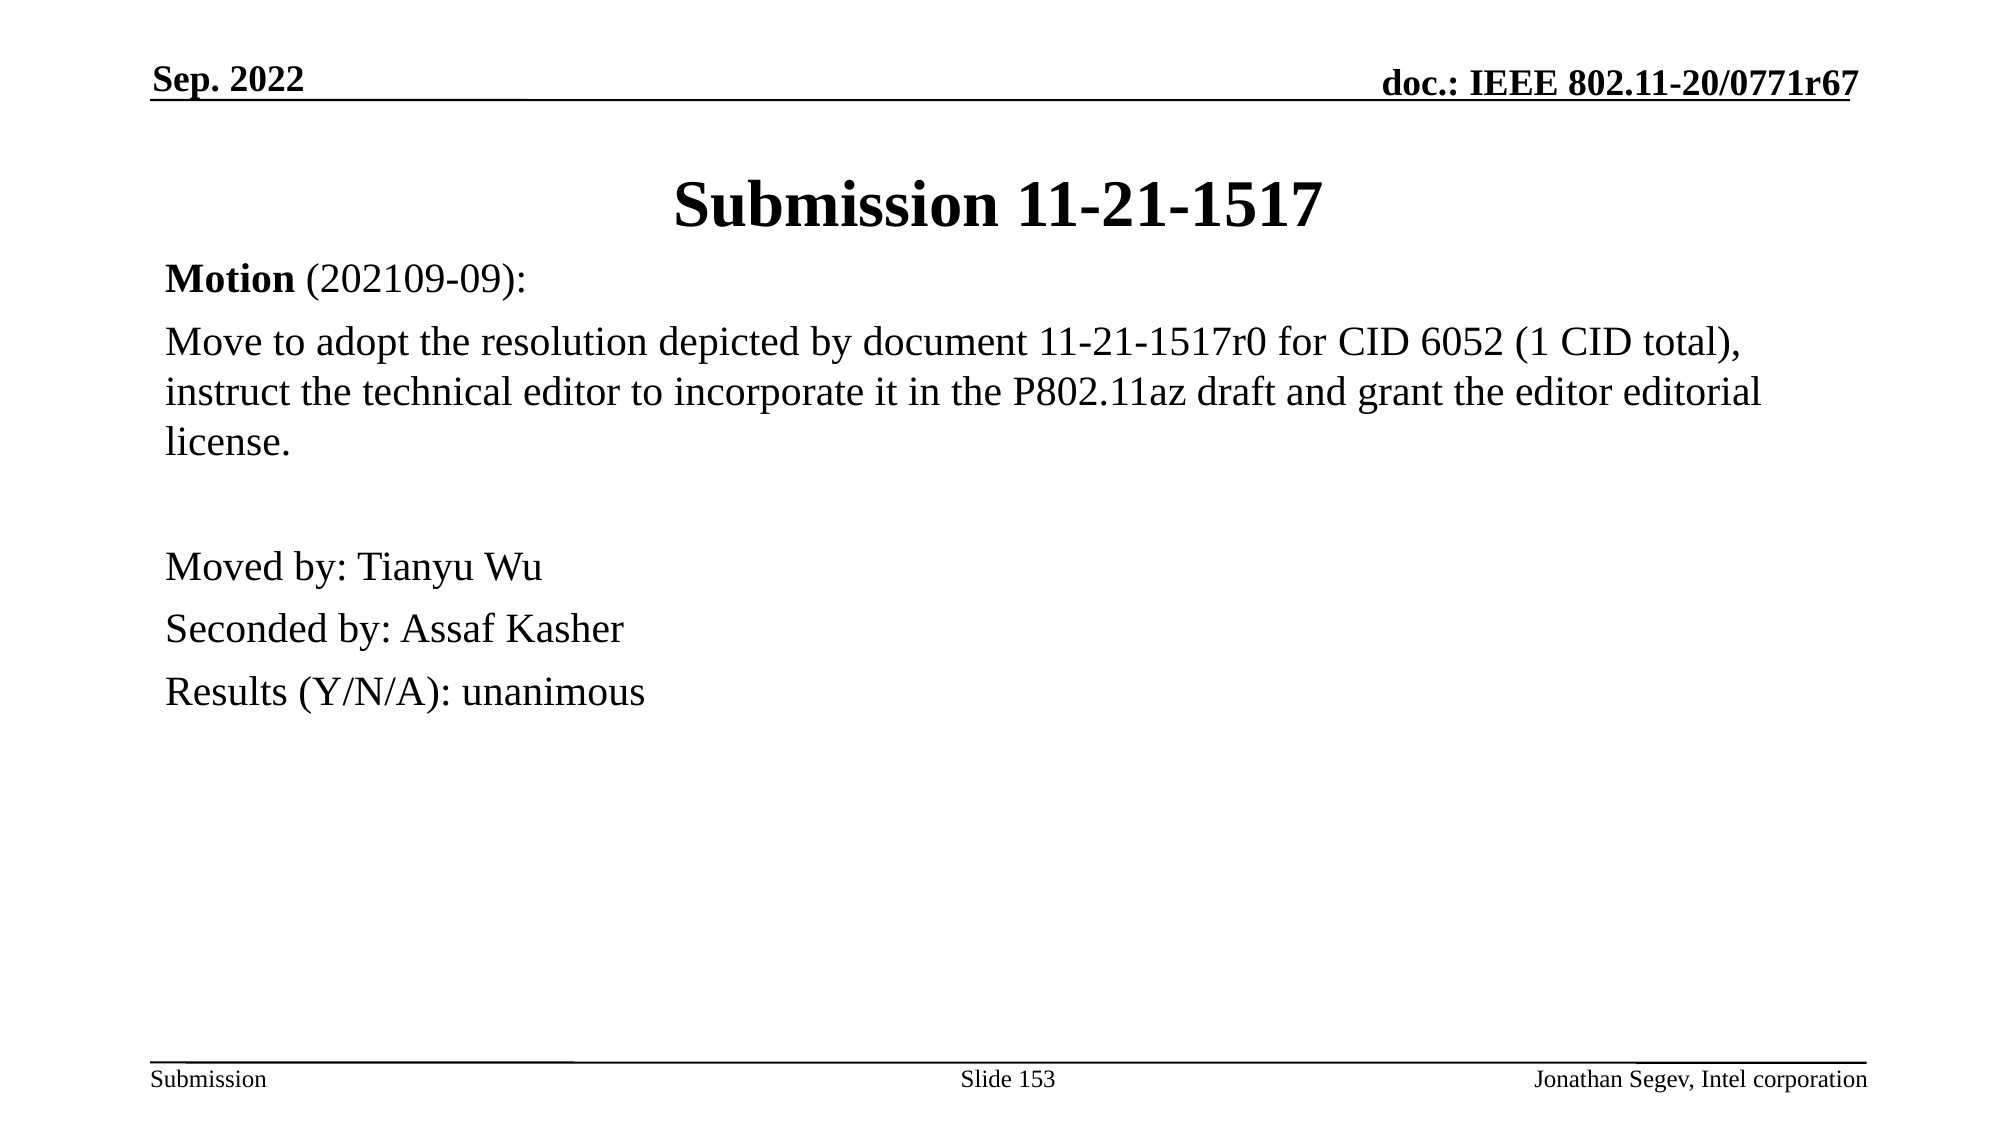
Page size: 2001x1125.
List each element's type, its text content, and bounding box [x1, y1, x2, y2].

list Motion (202109-09): Move to adopt the resolution depicted by document 11-21-1517r0 for CID 6052 (1 CID total), instruct the technical editor to incorporate it in the P802.11az draft and grant the editor editorial license. Moved by: Tianyu Wu Seconded by: Assaf Kasher Results (Y/N/A): unanimous [149, 243, 1850, 1000]
footer Jonathan Segev, Intel corporation [1171, 1061, 1869, 1093]
slide_number Slide 153 [950, 1061, 1067, 1123]
title Submission 11-21-1517 [149, 112, 1850, 243]
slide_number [152, 54, 563, 100]
